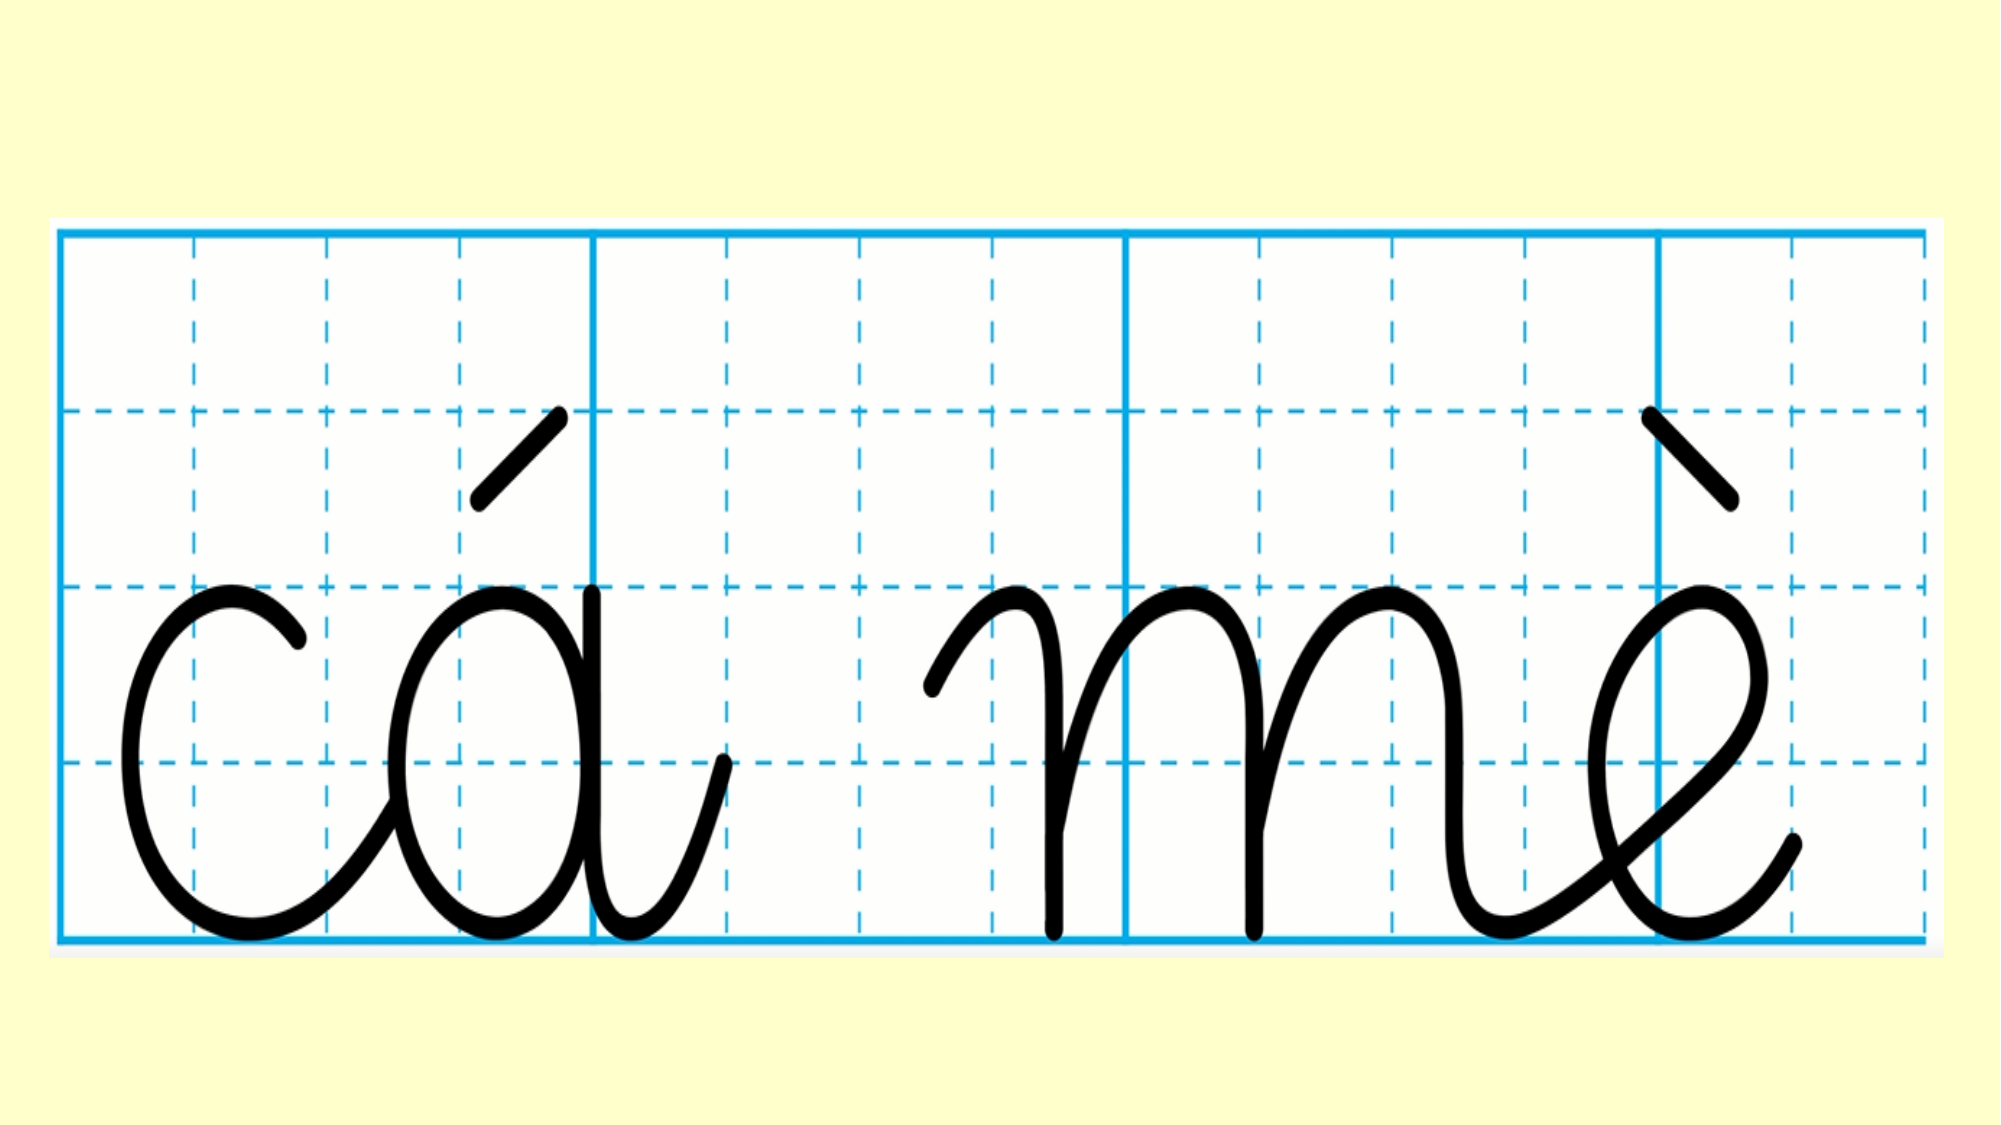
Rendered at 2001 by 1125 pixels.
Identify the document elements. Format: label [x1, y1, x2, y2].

picture [49, 218, 1944, 959]
